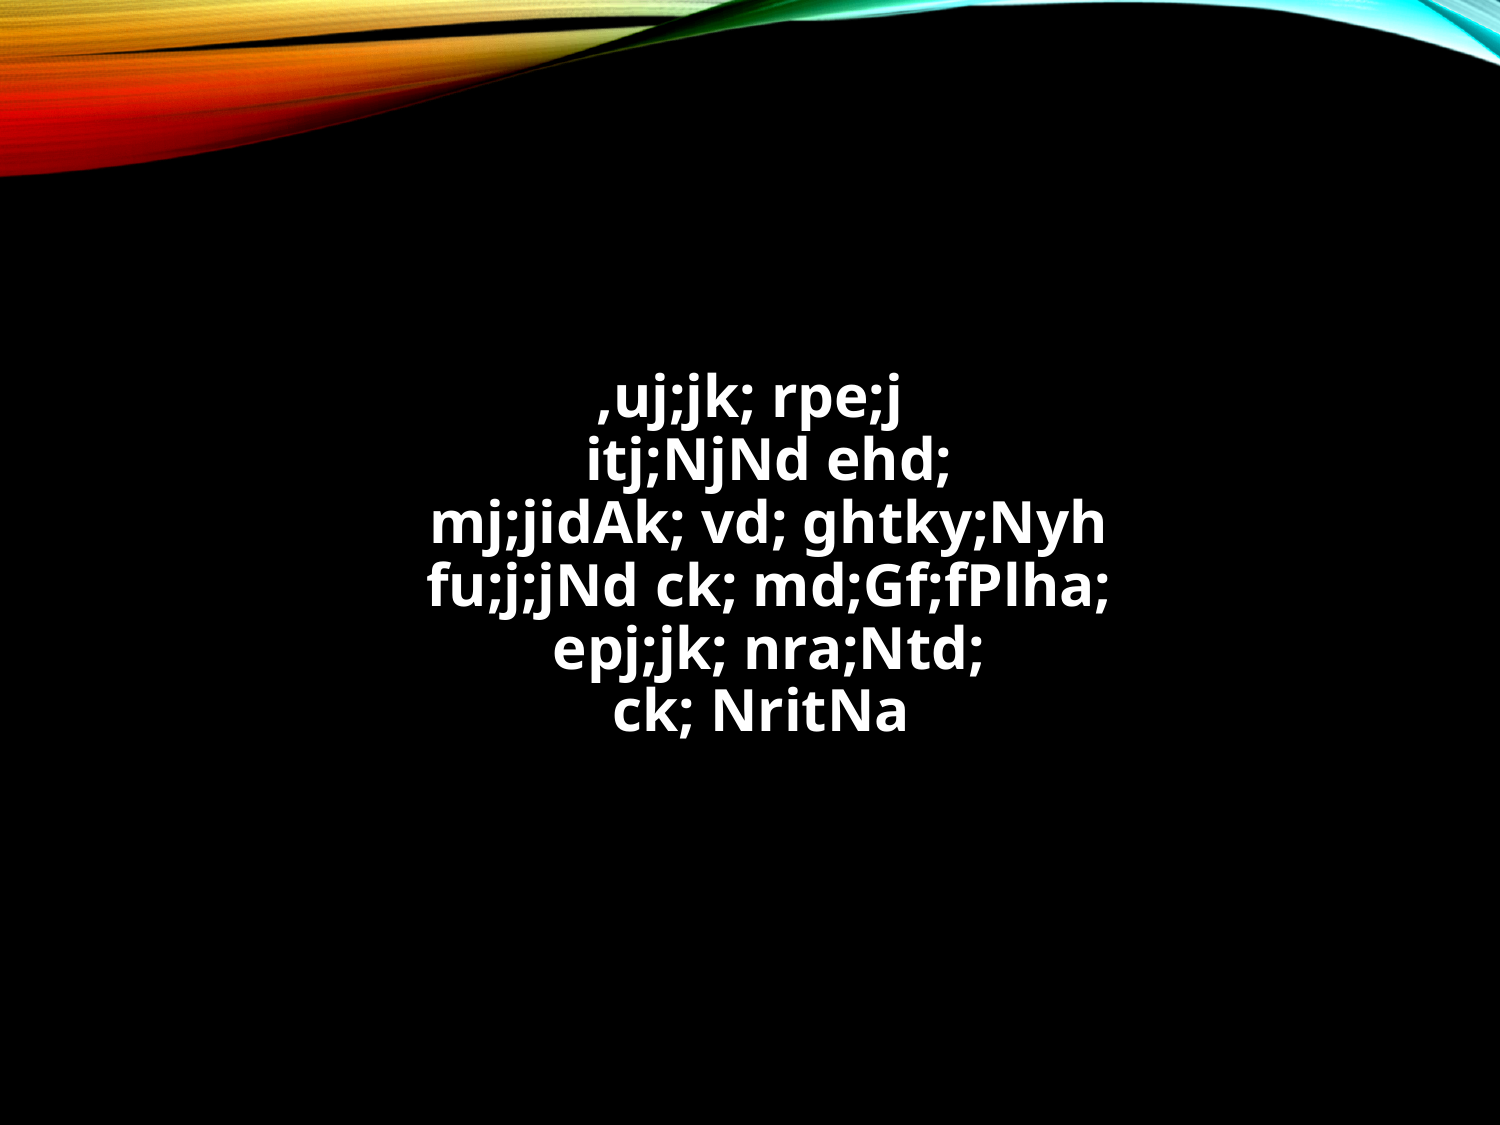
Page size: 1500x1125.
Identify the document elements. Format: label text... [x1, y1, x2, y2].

list ,uj;jk; rpe;j itj;NjNd ehd; mj;jidAk; vd; ghtky;Nyh fu;j;jNd ck; md;Gf;fPlha; epj;jk; nra;Ntd; ck; NritNa [97, 360, 1403, 1028]
picture [0, 0, 1500, 178]
